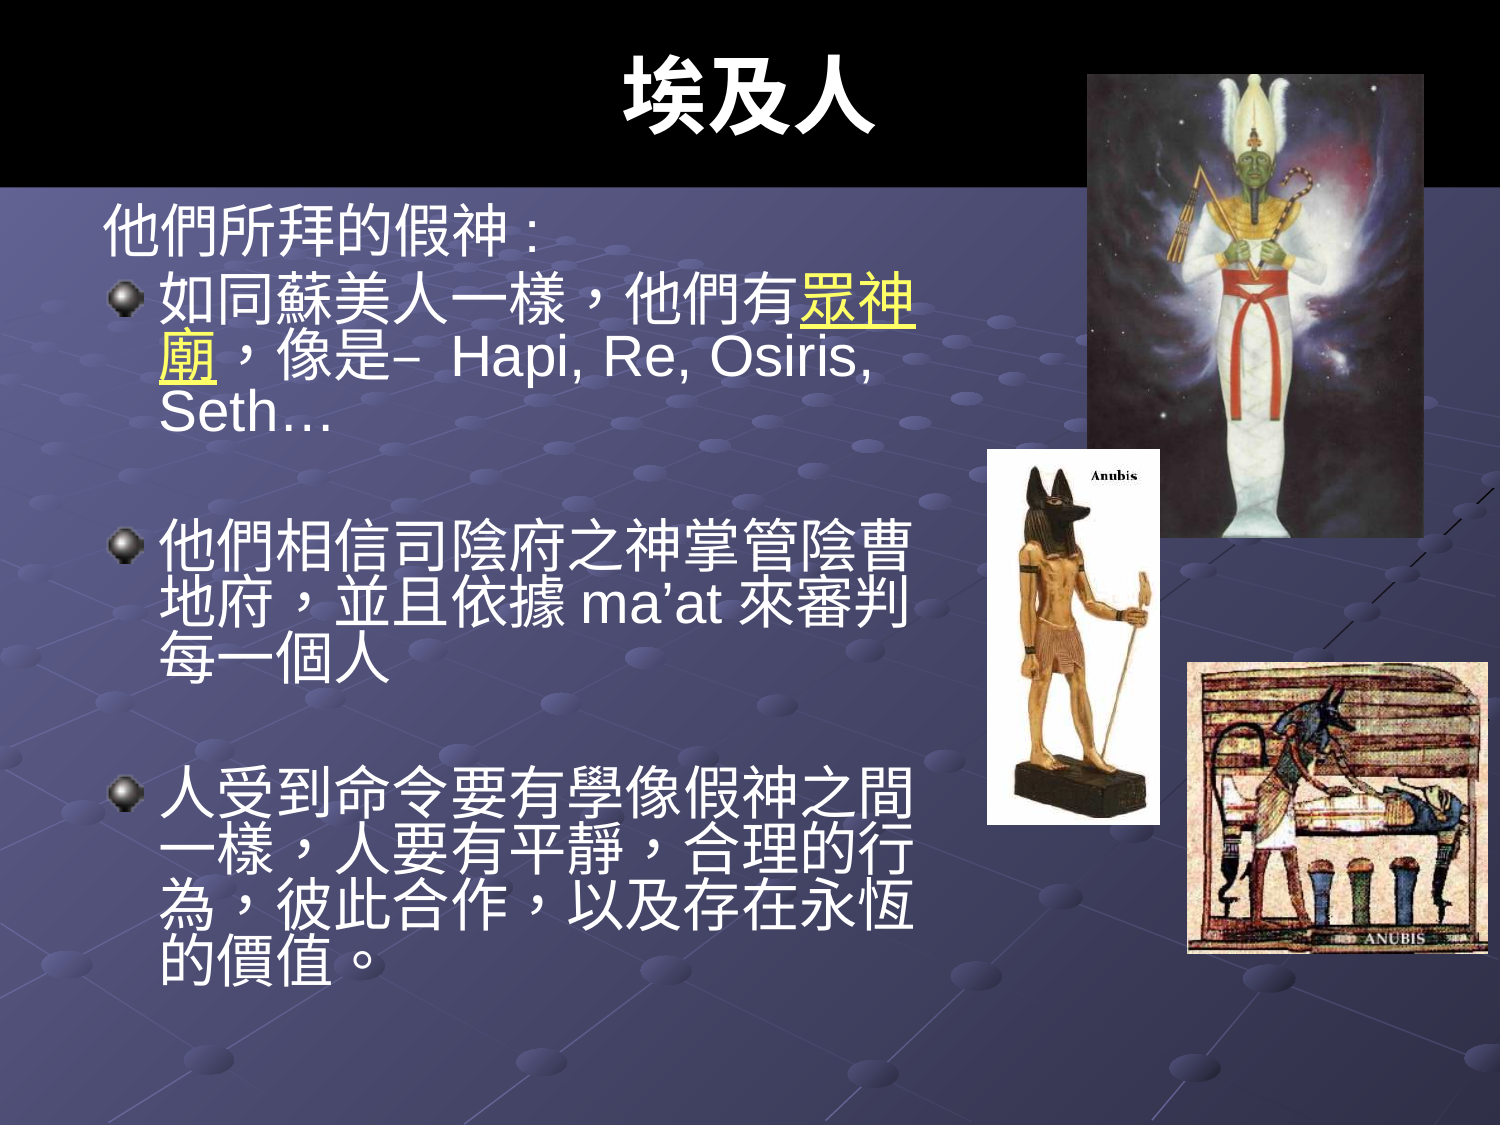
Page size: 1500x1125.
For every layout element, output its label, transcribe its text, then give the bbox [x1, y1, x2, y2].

picture [102, 522, 144, 564]
picture [102, 770, 144, 812]
picture [1187, 662, 1488, 954]
title 埃及人 [0, 0, 1500, 188]
picture [987, 74, 1424, 826]
list 他們所拜的假神: 如同蘇美人一樣，他們有眾神廟，像是– Hapi, Re, Osiris, Seth… 他們相信司陰府之神掌管陰曹地府，並且依據ma’at來審判每一個人 人受到命令要有學像假神之間一樣，人要有平靜，合理的行為，彼此合作，以及存在永恆的價值。 [87, 200, 975, 1088]
picture [102, 275, 144, 317]
